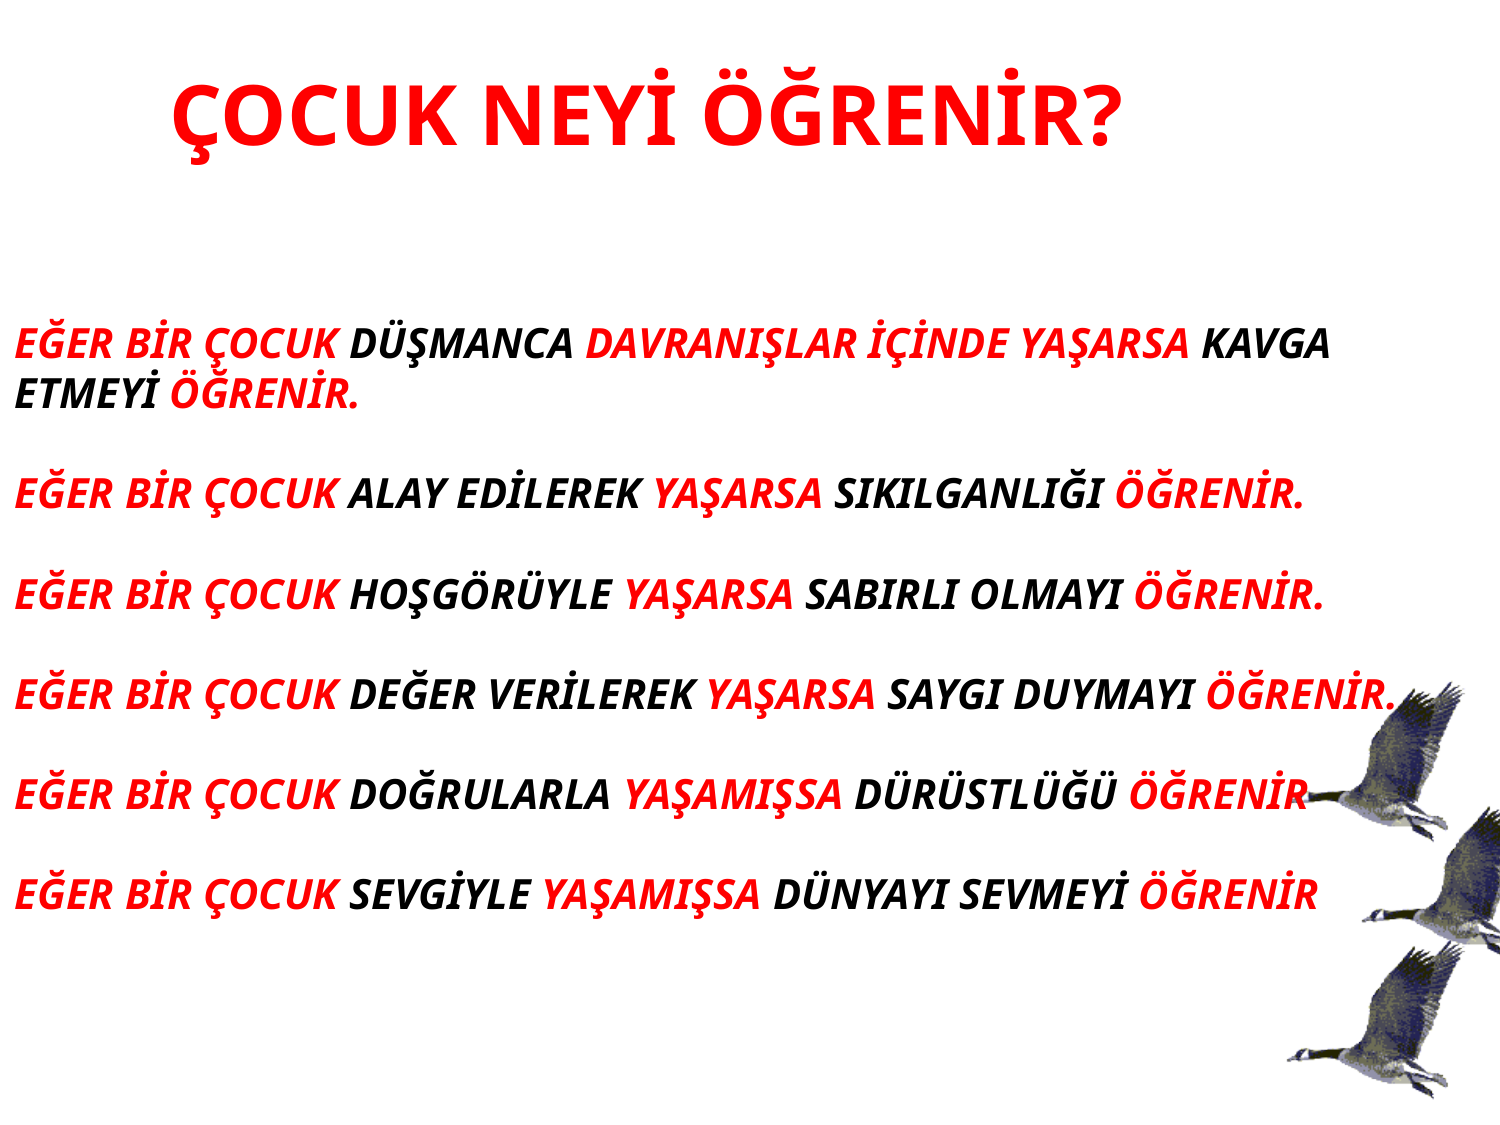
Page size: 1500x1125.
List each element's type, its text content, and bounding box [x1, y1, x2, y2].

text_box ÇOCUK NEYİ ÖĞRENİR? [53, 54, 1240, 170]
text_box EĞER BİR ÇOCUK DÜŞMANCA DAVRANIŞLAR İÇİNDE YAŞARSA KAVGA ETMEYİ ÖĞRENİR. EĞER BİR ÇOCUK ALAY EDİLEREK YAŞARSA SIKILGANLIĞI ÖĞRENİR. EĞER BİR ÇOCUK HOŞGÖRÜYLE YAŞARSA SABIRLI OLMAYI ÖĞRENİR. EĞER BİR ÇOCUK DEĞER VERİLEREK YAŞARSA SAYGI DUYMAYI ÖĞRENİR. EĞER BİR ÇOCUK DOĞRULARLA YAŞAMIŞSA DÜRÜSTLÜĞÜ ÖĞRENİR EĞER BİR ÇOCUK SEVGİYLE YAŞAMIŞSA DÜNYAYI SEVMEYİ ÖĞRENİR [0, 309, 1436, 975]
picture [1265, 668, 1500, 1125]
